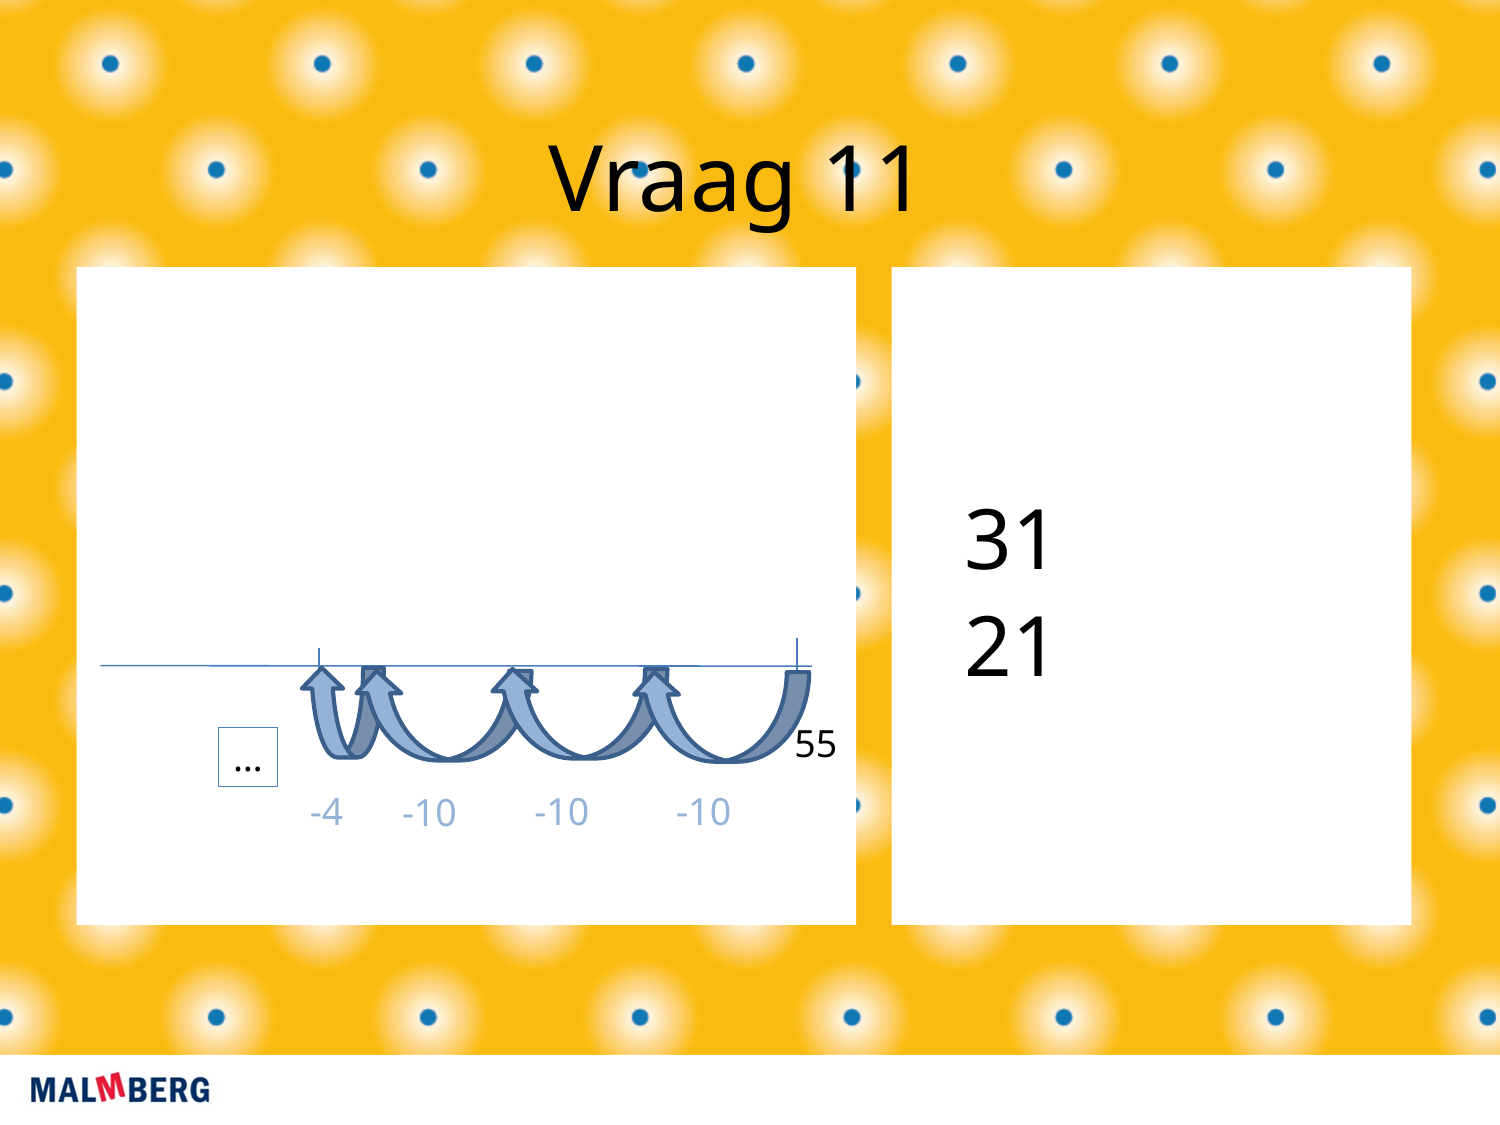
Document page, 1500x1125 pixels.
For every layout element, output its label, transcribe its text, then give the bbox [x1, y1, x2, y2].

text_box 31 21 [891, 267, 1412, 925]
text_box Vraag 11 [100, 54, 1376, 296]
text_box 55 [818, 712, 869, 773]
text_box [76, 267, 857, 925]
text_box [100, 637, 813, 842]
picture [0, 0, 1500, 1125]
